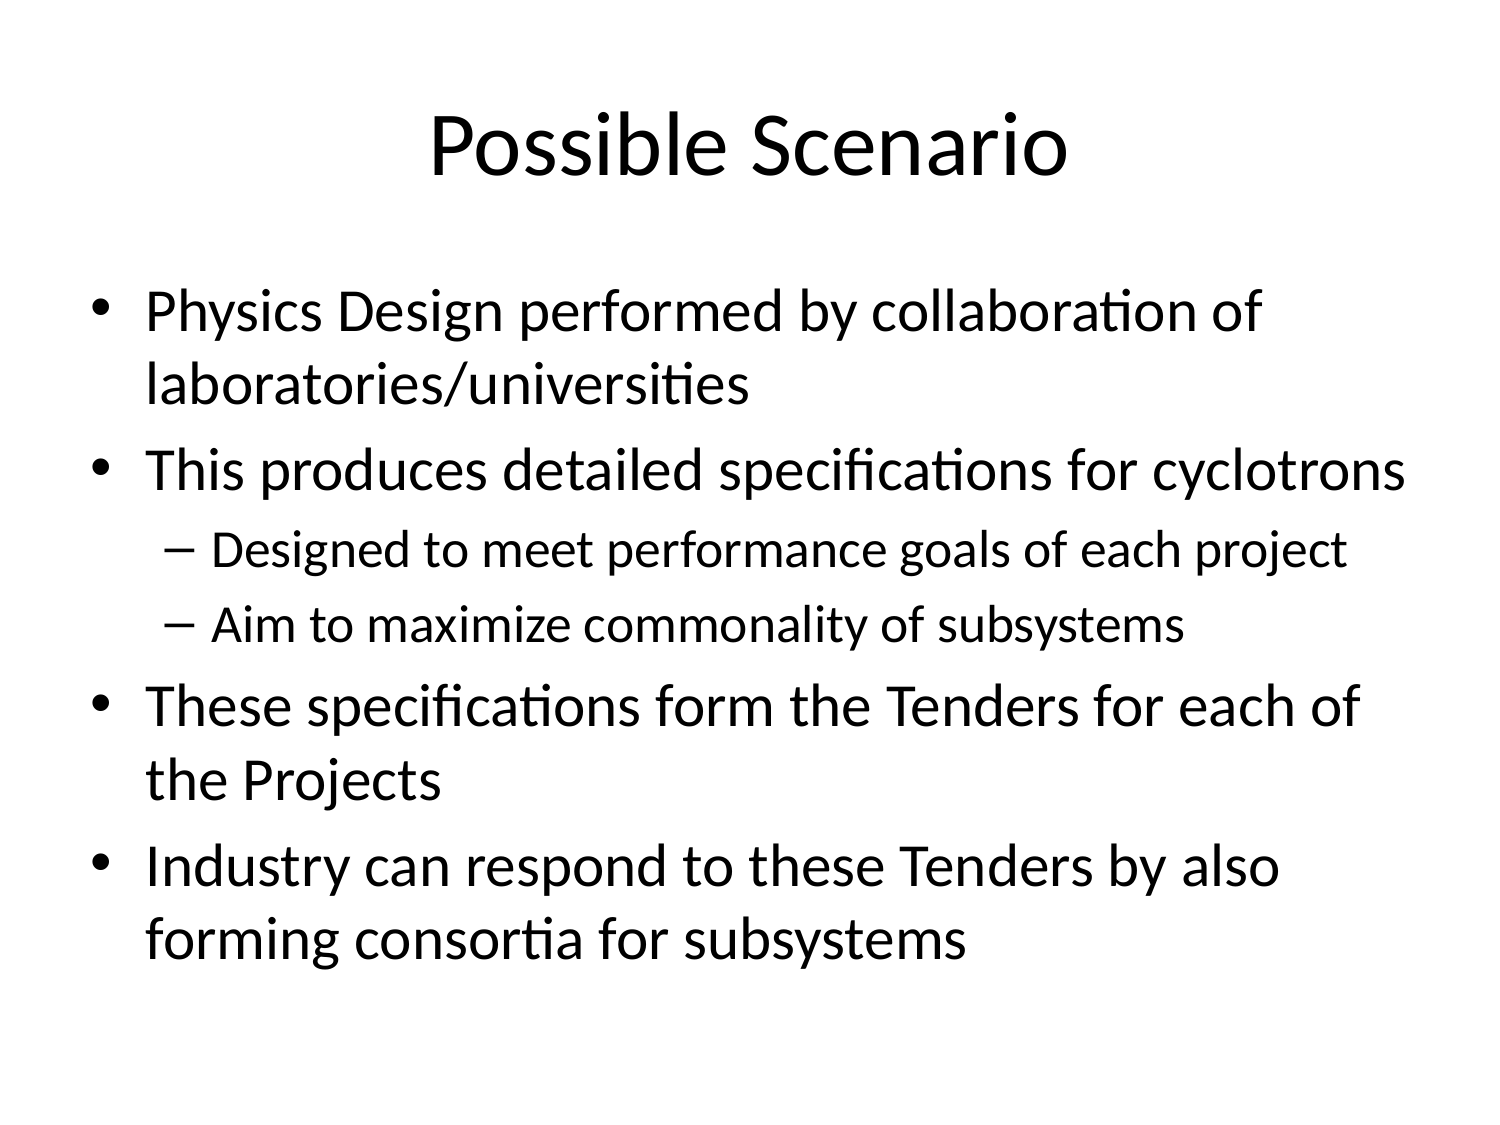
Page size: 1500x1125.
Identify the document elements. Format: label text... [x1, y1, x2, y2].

title Possible Scenario [75, 45, 1425, 233]
list Physics Design performed by collaboration of laboratories/universities This produces detailed specifications for cyclotrons Designed to meet performance goals of each project Aim to maximize commonality of subsystems These specifications form the Tenders for each of the Projects Industry can respond to these Tenders by also forming consortia for subsystems [75, 262, 1425, 1005]
